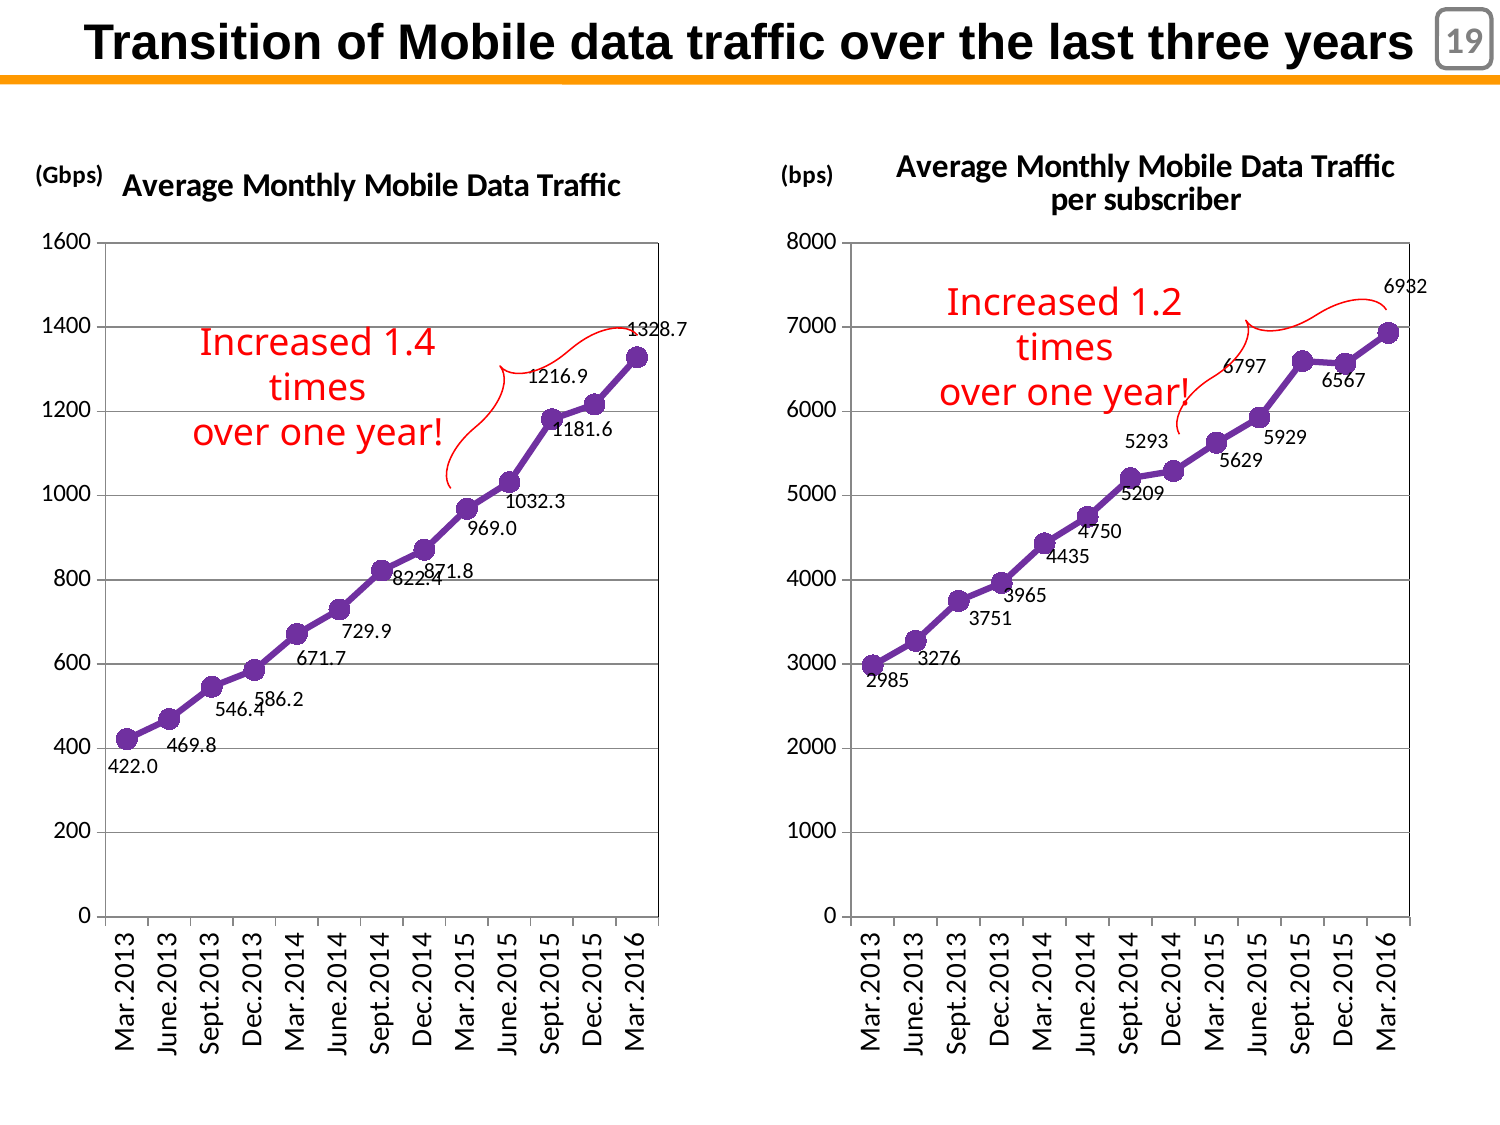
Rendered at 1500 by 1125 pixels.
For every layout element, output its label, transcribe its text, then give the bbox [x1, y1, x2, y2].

chart [30, 113, 712, 1077]
text_box Transition of Mobile data traffic over the last three years [0, 1, 1500, 79]
chart [775, 113, 1458, 1077]
